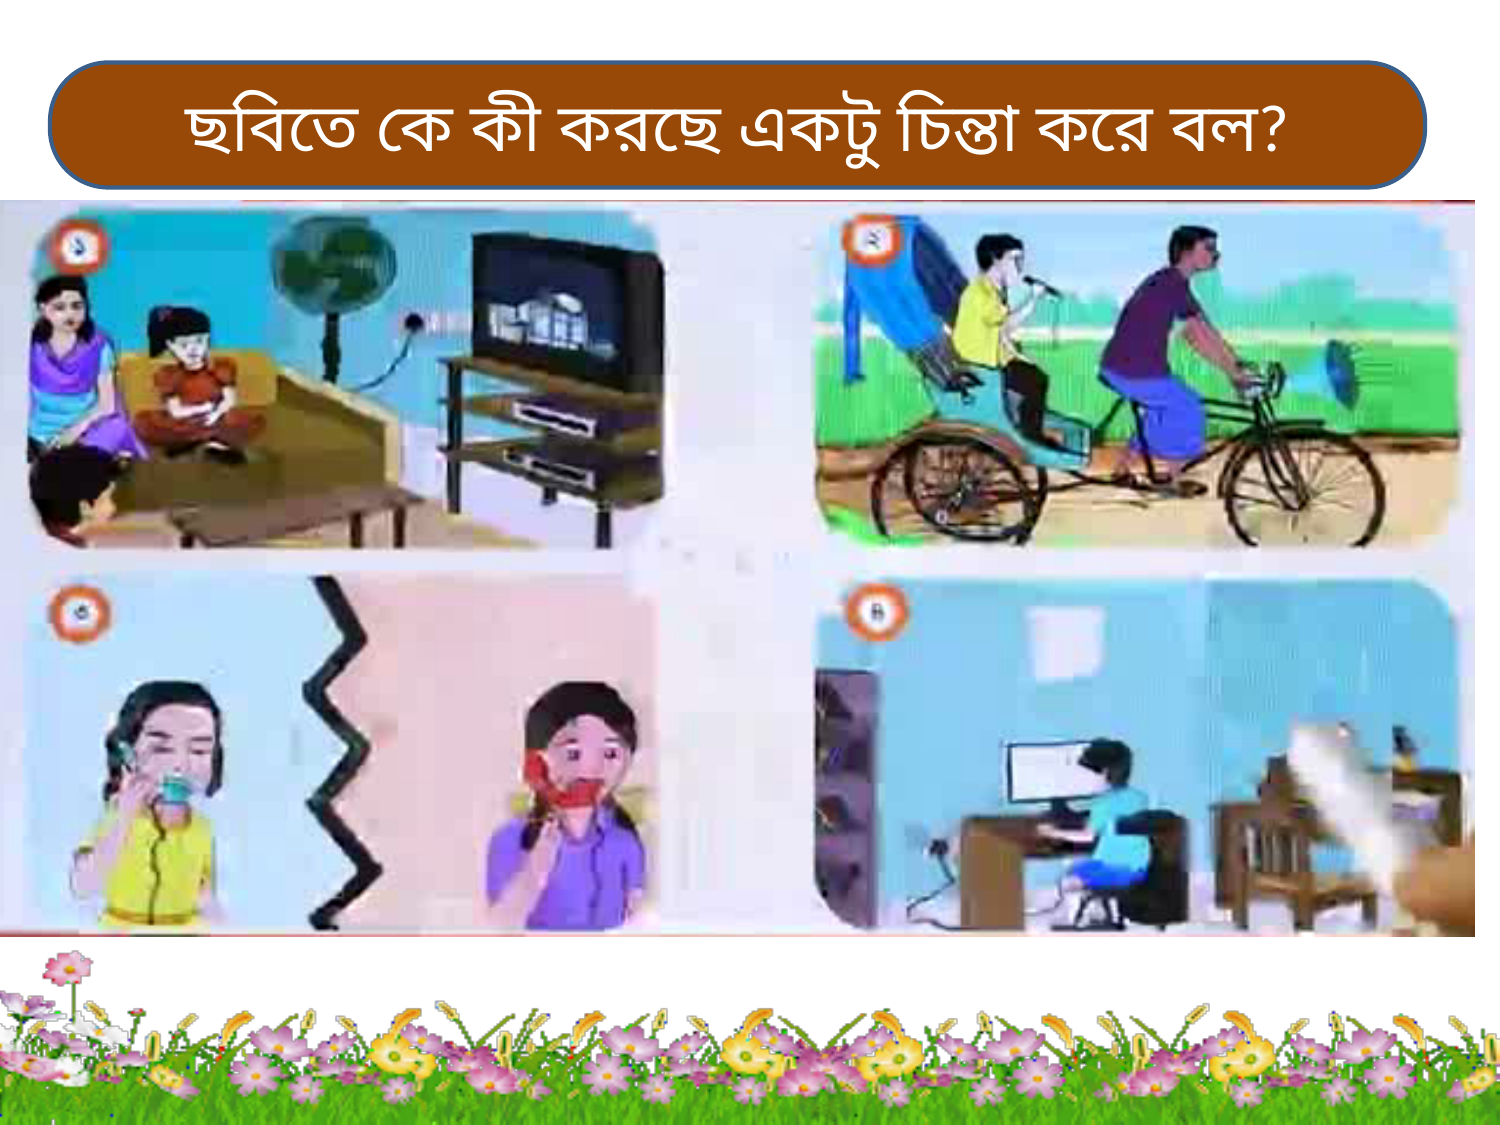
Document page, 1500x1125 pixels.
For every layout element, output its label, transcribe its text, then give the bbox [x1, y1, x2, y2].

text_box ছবিতে কে কী করছে একটু চিন্তা করে বল? [47, 60, 1428, 190]
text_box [0, 199, 1476, 923]
picture [0, 924, 1500, 1125]
